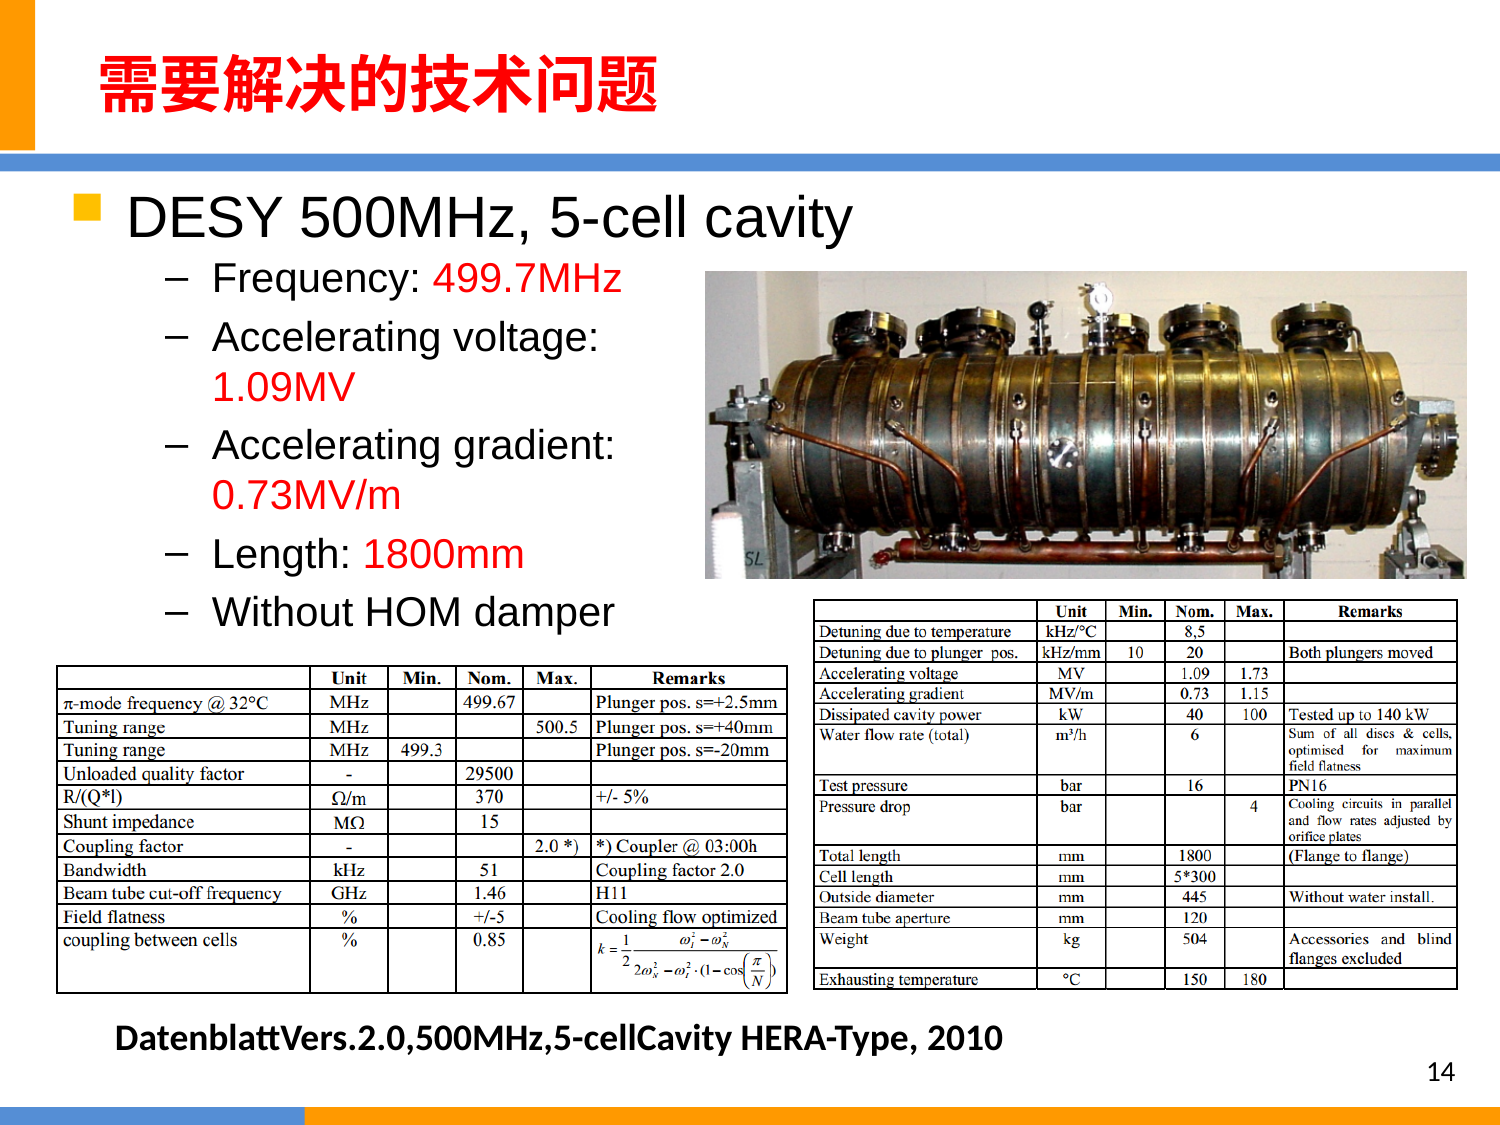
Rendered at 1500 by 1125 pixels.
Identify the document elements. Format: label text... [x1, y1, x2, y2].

picture [52, 663, 790, 995]
picture [810, 597, 1459, 992]
title 需要解决的技术问题 [82, 23, 1407, 143]
picture [705, 271, 1467, 579]
text_box DatenblattVers.2.0,500MHz,5-cellCavity HERA-Type, 2010 [100, 1005, 1400, 1066]
text_box DESY 500MHz, 5-cell cavity [54, 164, 1349, 879]
